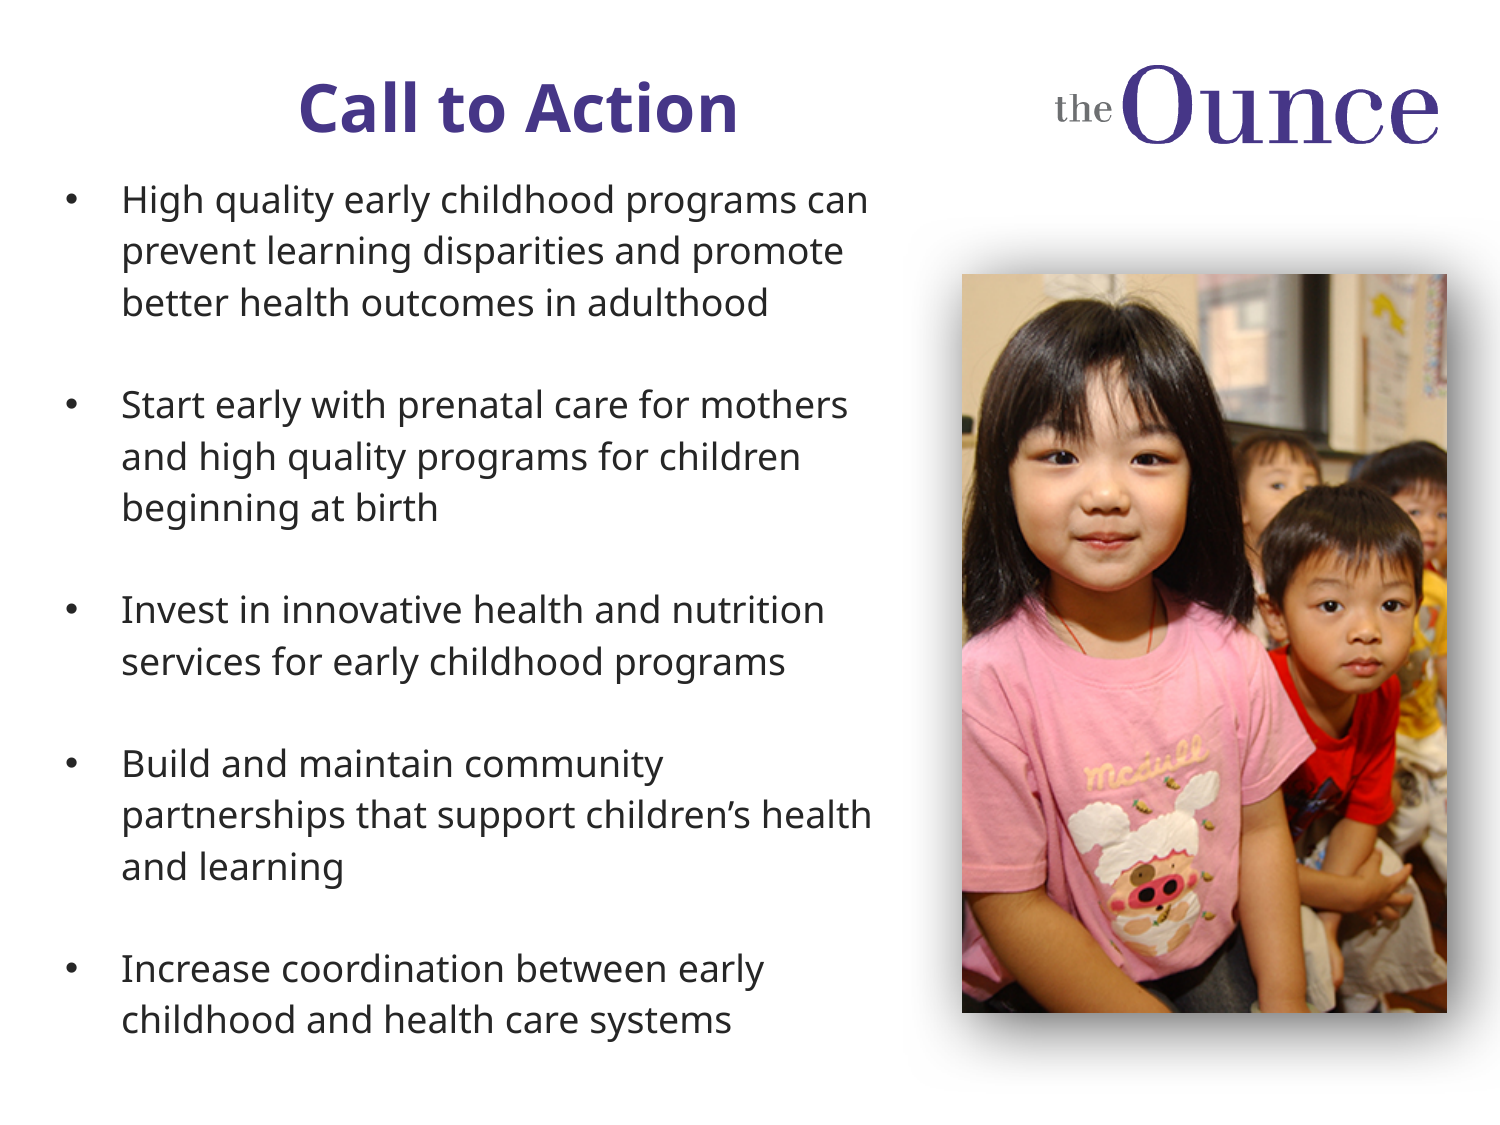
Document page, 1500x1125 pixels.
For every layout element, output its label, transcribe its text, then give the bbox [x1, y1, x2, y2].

title Call to Action [37, 12, 1000, 200]
picture [1055, 65, 1438, 144]
picture [962, 274, 1447, 1013]
list High quality early childhood programs can prevent learning disparities and promote better health outcomes in adulthood Start early with prenatal care for mothers and high quality programs for children beginning at birth Invest in innovative health and nutrition services for early childhood programs Build and maintain community partnerships that support children’s health and learning Increase coordination between early childhood and health care systems [50, 162, 913, 1063]
